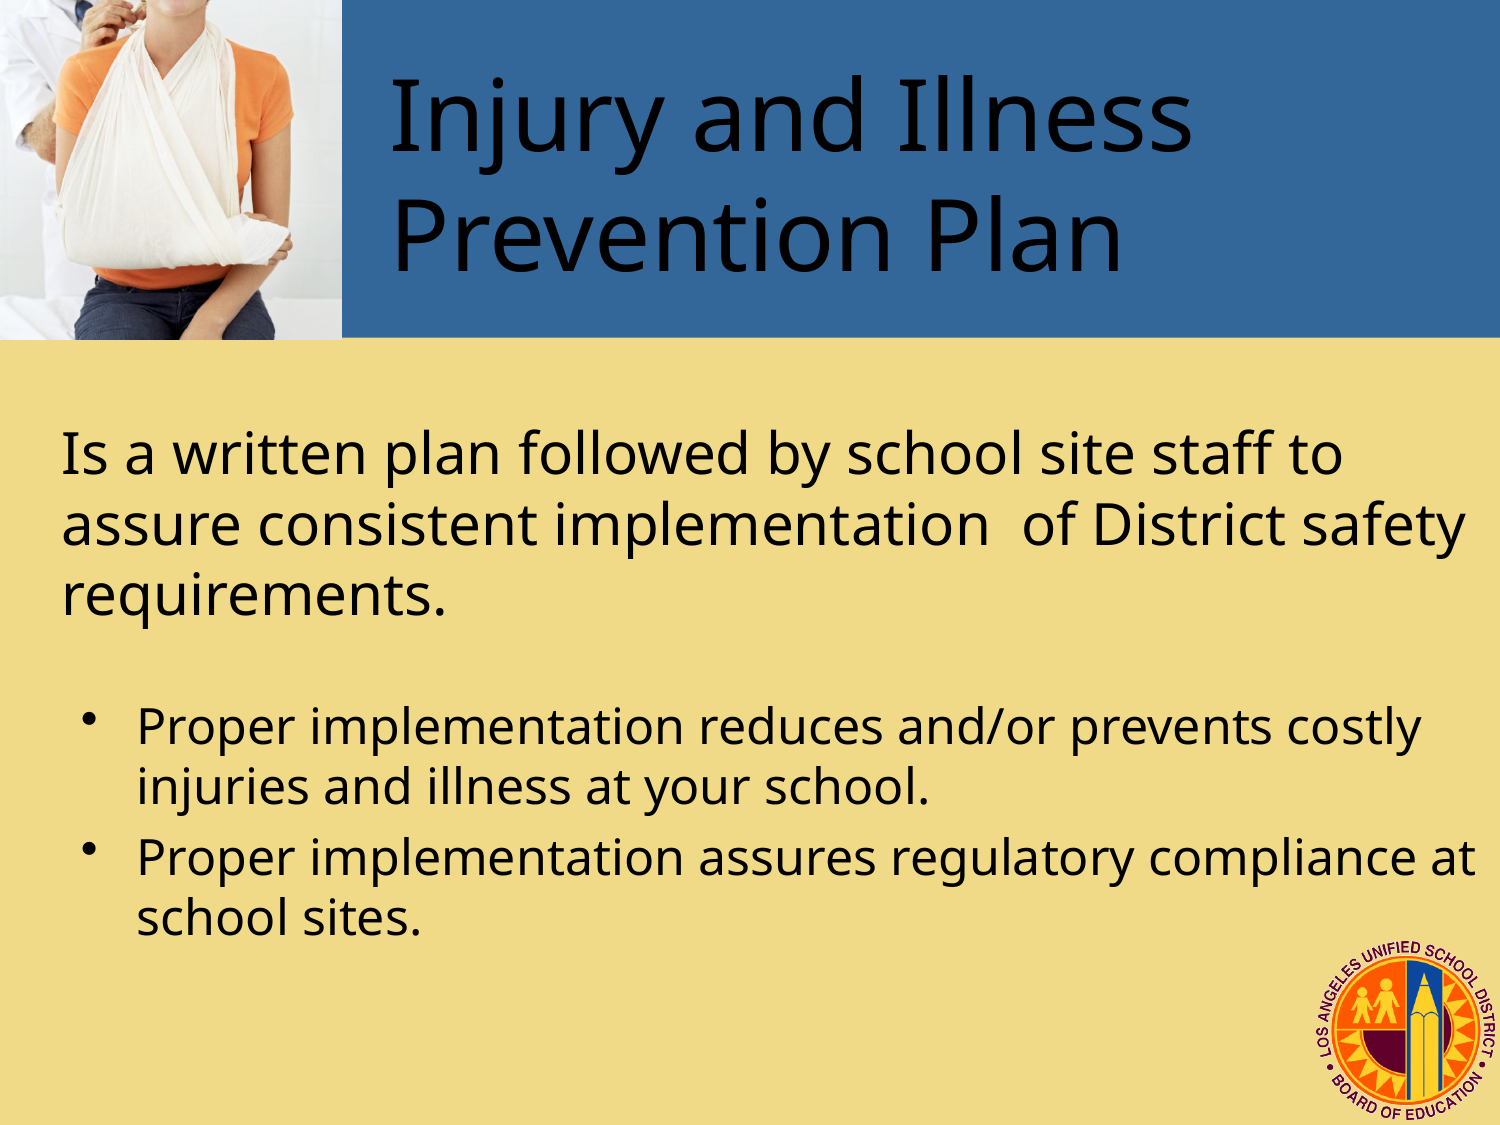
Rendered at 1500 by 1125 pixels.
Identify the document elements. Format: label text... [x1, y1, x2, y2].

picture [0, 0, 343, 341]
picture [1315, 941, 1495, 1120]
list Is a written plan followed by school site staff to assure consistent implementation of District safety requirements. Proper implementation reduces and/or prevents costly injuries and illness at your school. Proper implementation assures regulatory compliance at school sites. [0, 337, 1500, 1125]
title Injury and Illness Prevention Plan [346, 0, 1500, 337]
